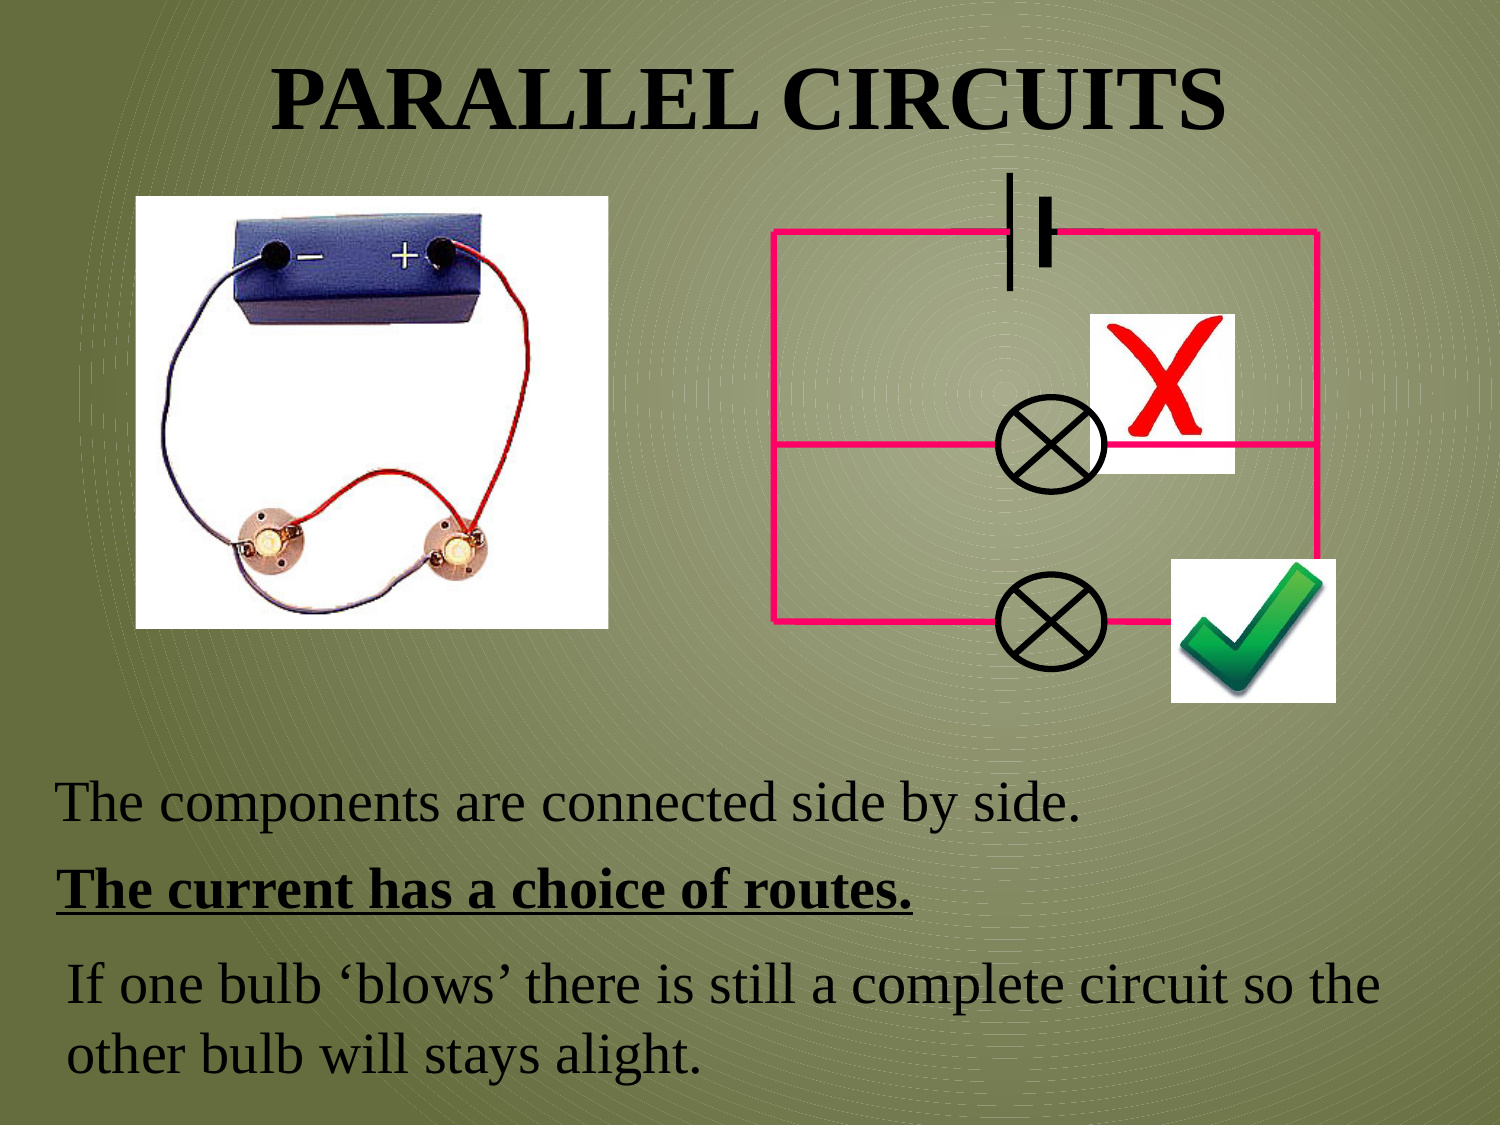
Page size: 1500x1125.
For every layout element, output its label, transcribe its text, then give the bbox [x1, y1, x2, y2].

text_box PARALLEL CIRCUITS [0, 30, 1500, 156]
picture [1090, 314, 1235, 475]
picture [135, 196, 609, 629]
picture [1171, 559, 1337, 704]
text_box If one bulb ‘blows’ there is still a complete circuit so the other bulb will stays alight. [51, 937, 1478, 1093]
text_box The current has a choice of routes. [41, 843, 1424, 928]
text_box [998, 574, 1105, 670]
text_box The components are connected side by side. [39, 748, 1472, 841]
text_box [998, 397, 1085, 492]
